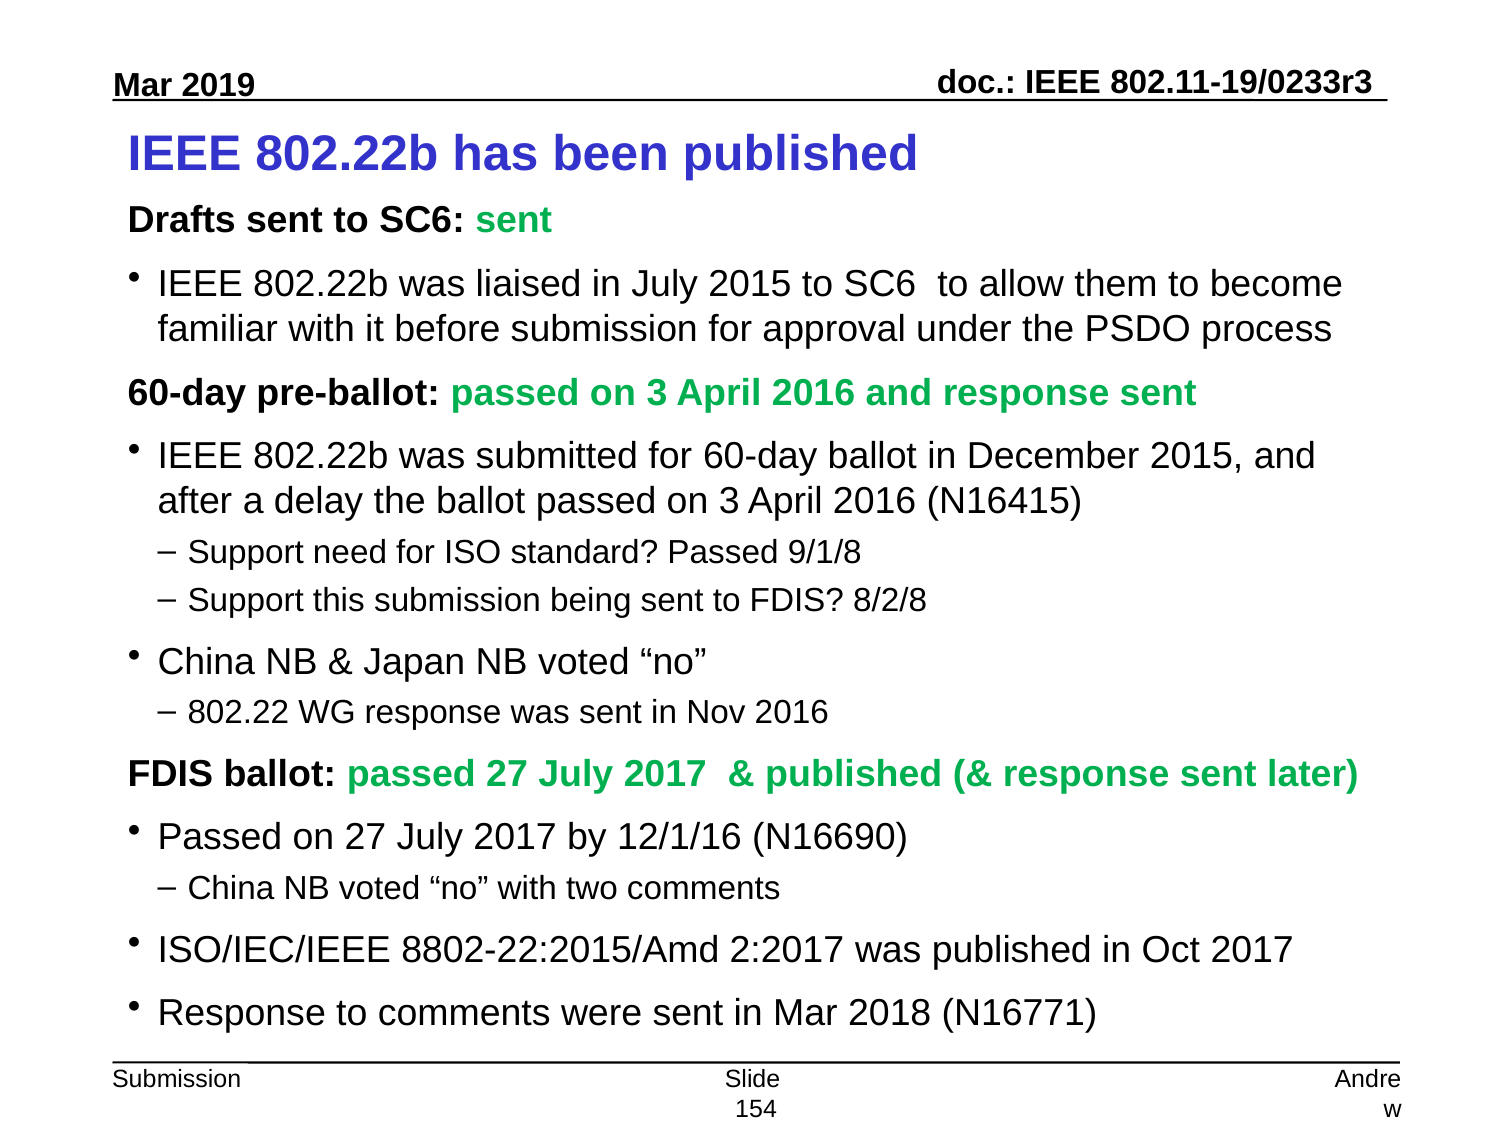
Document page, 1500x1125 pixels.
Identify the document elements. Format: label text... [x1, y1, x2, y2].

title IEEE 802.22b has been published [112, 112, 1388, 187]
footer Andrew Myles, Cisco [1320, 1061, 1402, 1093]
slide_number Slide 154 [709, 1061, 803, 1093]
list Drafts sent to SC6: sent IEEE 802.22b was liaised in July 2015 to SC6 to allow them to become familiar with it before submission for approval under the PSDO process 60-day pre-ballot: passed on 3 April 2016 and response sent IEEE 802.22b was submitted for 60-day ballot in December 2015, and after a delay the ballot passed on 3 April 2016 (N16415) Support need for ISO standard? Passed 9/1/8 Support this submission being sent to FDIS? 8/2/8 China NB & Japan NB voted “no” 802.22 WG response was sent in Nov 2016 FDIS ballot: passed 27 July 2017 & published (& response sent later) Passed on 27 July 2017 by 12/1/16 (N16690) China NB voted “no” with two comments ISO/IEC/IEEE 8802-22:2015/Amd 2:2017 was published in Oct 2017 Response to comments were sent in Mar 2018 (N16771) [112, 187, 1388, 863]
